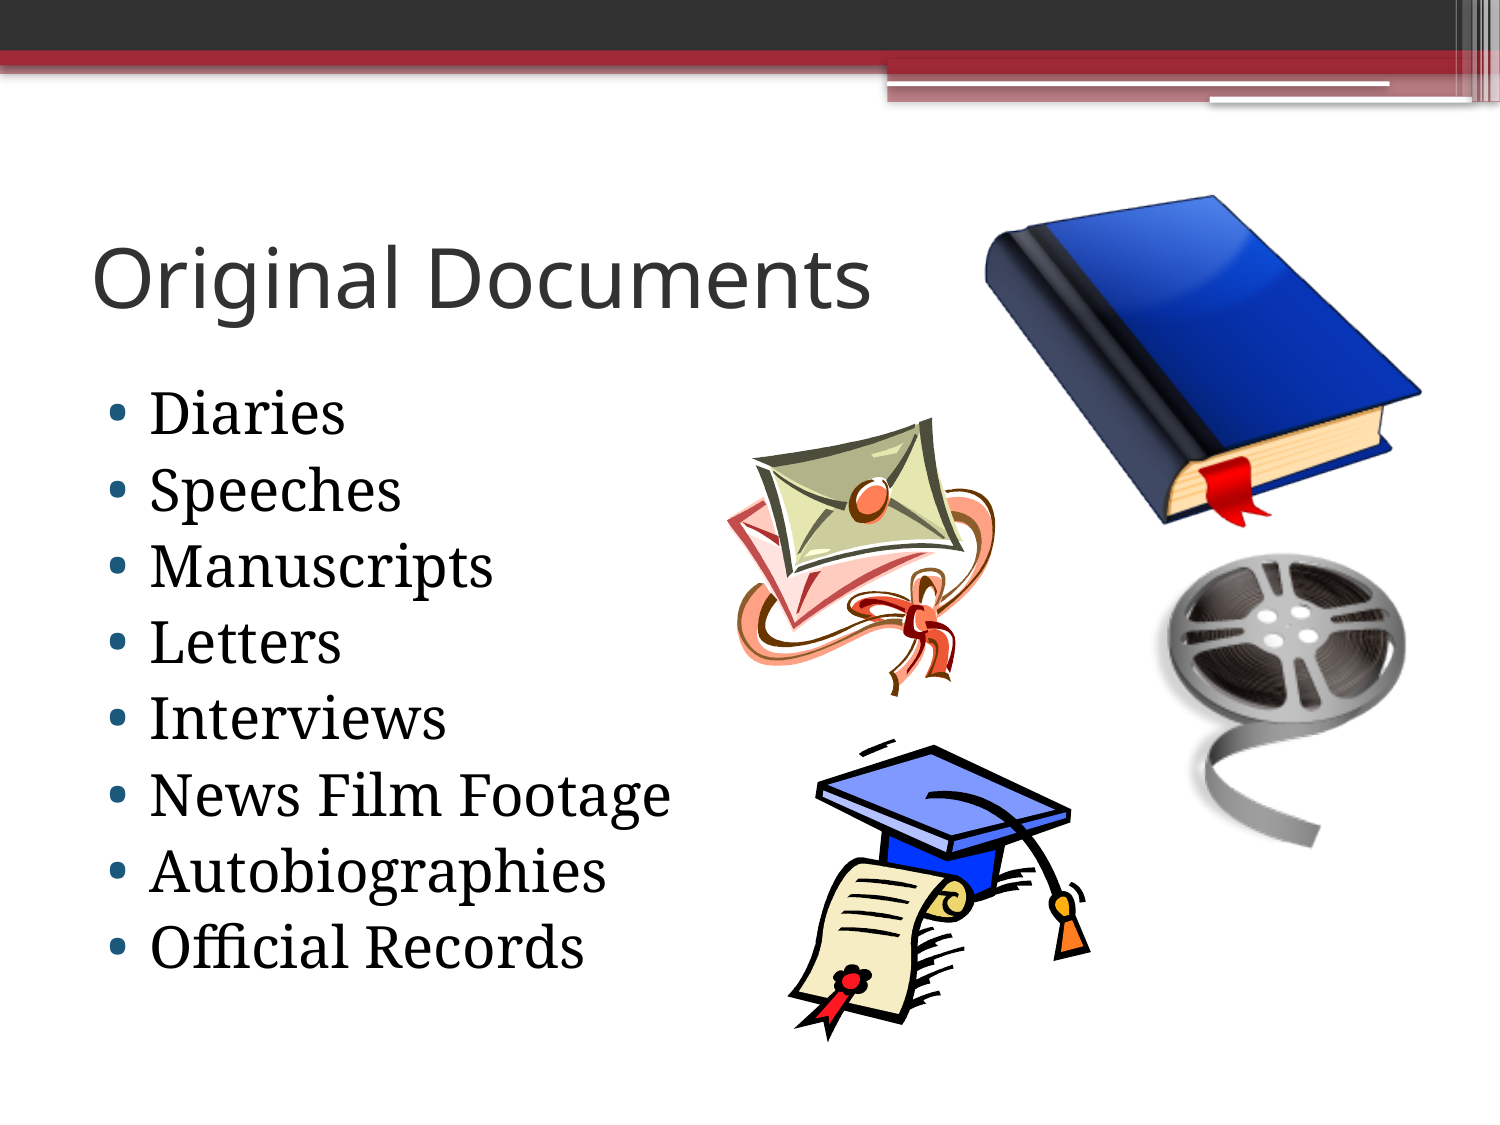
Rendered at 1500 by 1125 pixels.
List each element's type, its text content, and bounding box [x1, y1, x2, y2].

picture [787, 737, 1097, 1048]
title Original Documents [74, 187, 967, 363]
list Diaries Speeches Manuscripts Letters Interviews News Film Footage Autobiographies Official Records [74, 368, 1426, 1079]
picture [724, 137, 1438, 851]
